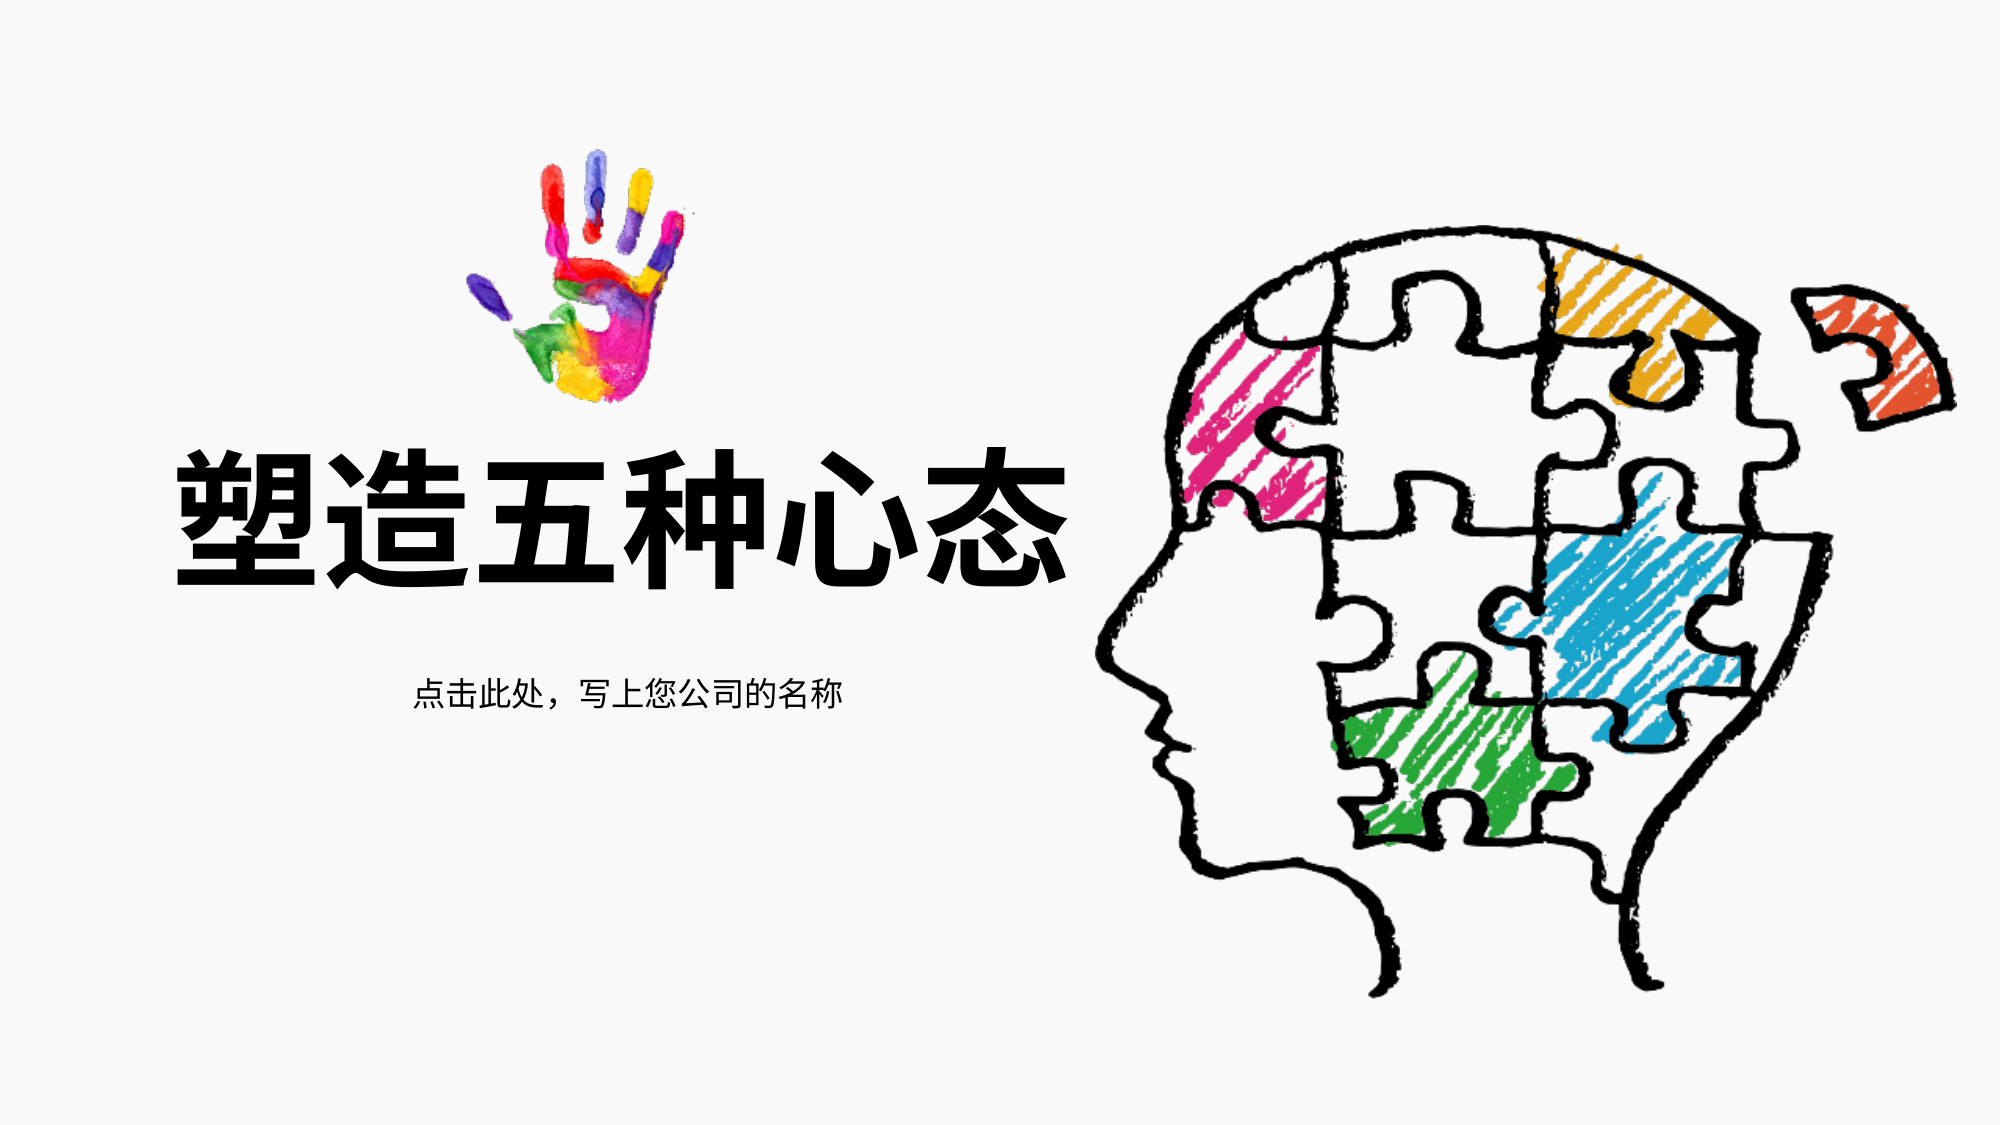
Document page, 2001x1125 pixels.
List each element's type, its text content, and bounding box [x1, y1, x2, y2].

picture [1094, 225, 1957, 1001]
text_box 点击此处，写上您公司的名称 [397, 665, 1094, 720]
picture [456, 136, 701, 420]
text_box 塑造五种心态 [156, 418, 1094, 614]
